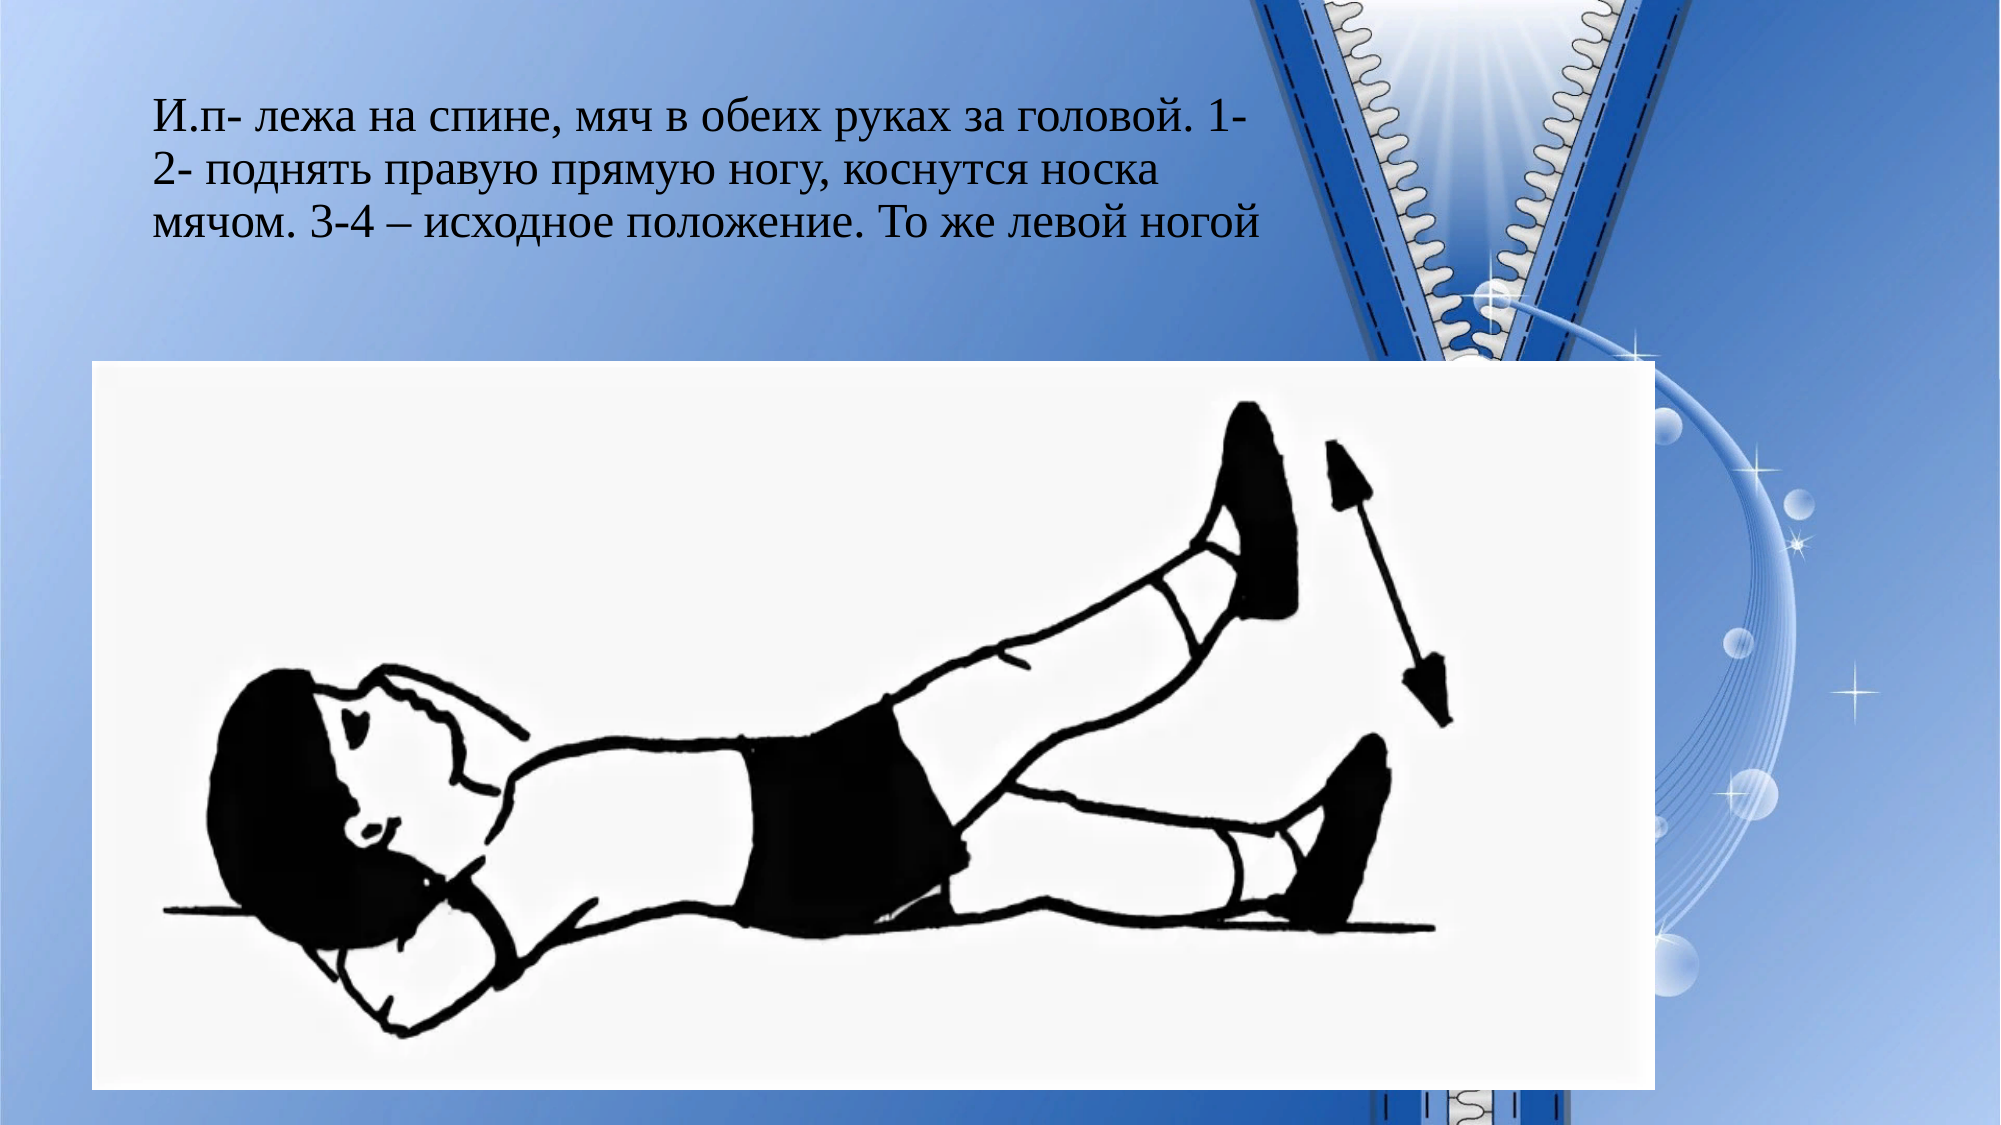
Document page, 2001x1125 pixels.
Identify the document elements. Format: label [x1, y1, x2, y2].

list [92, 361, 1655, 1090]
picture [0, 0, 2000, 1125]
